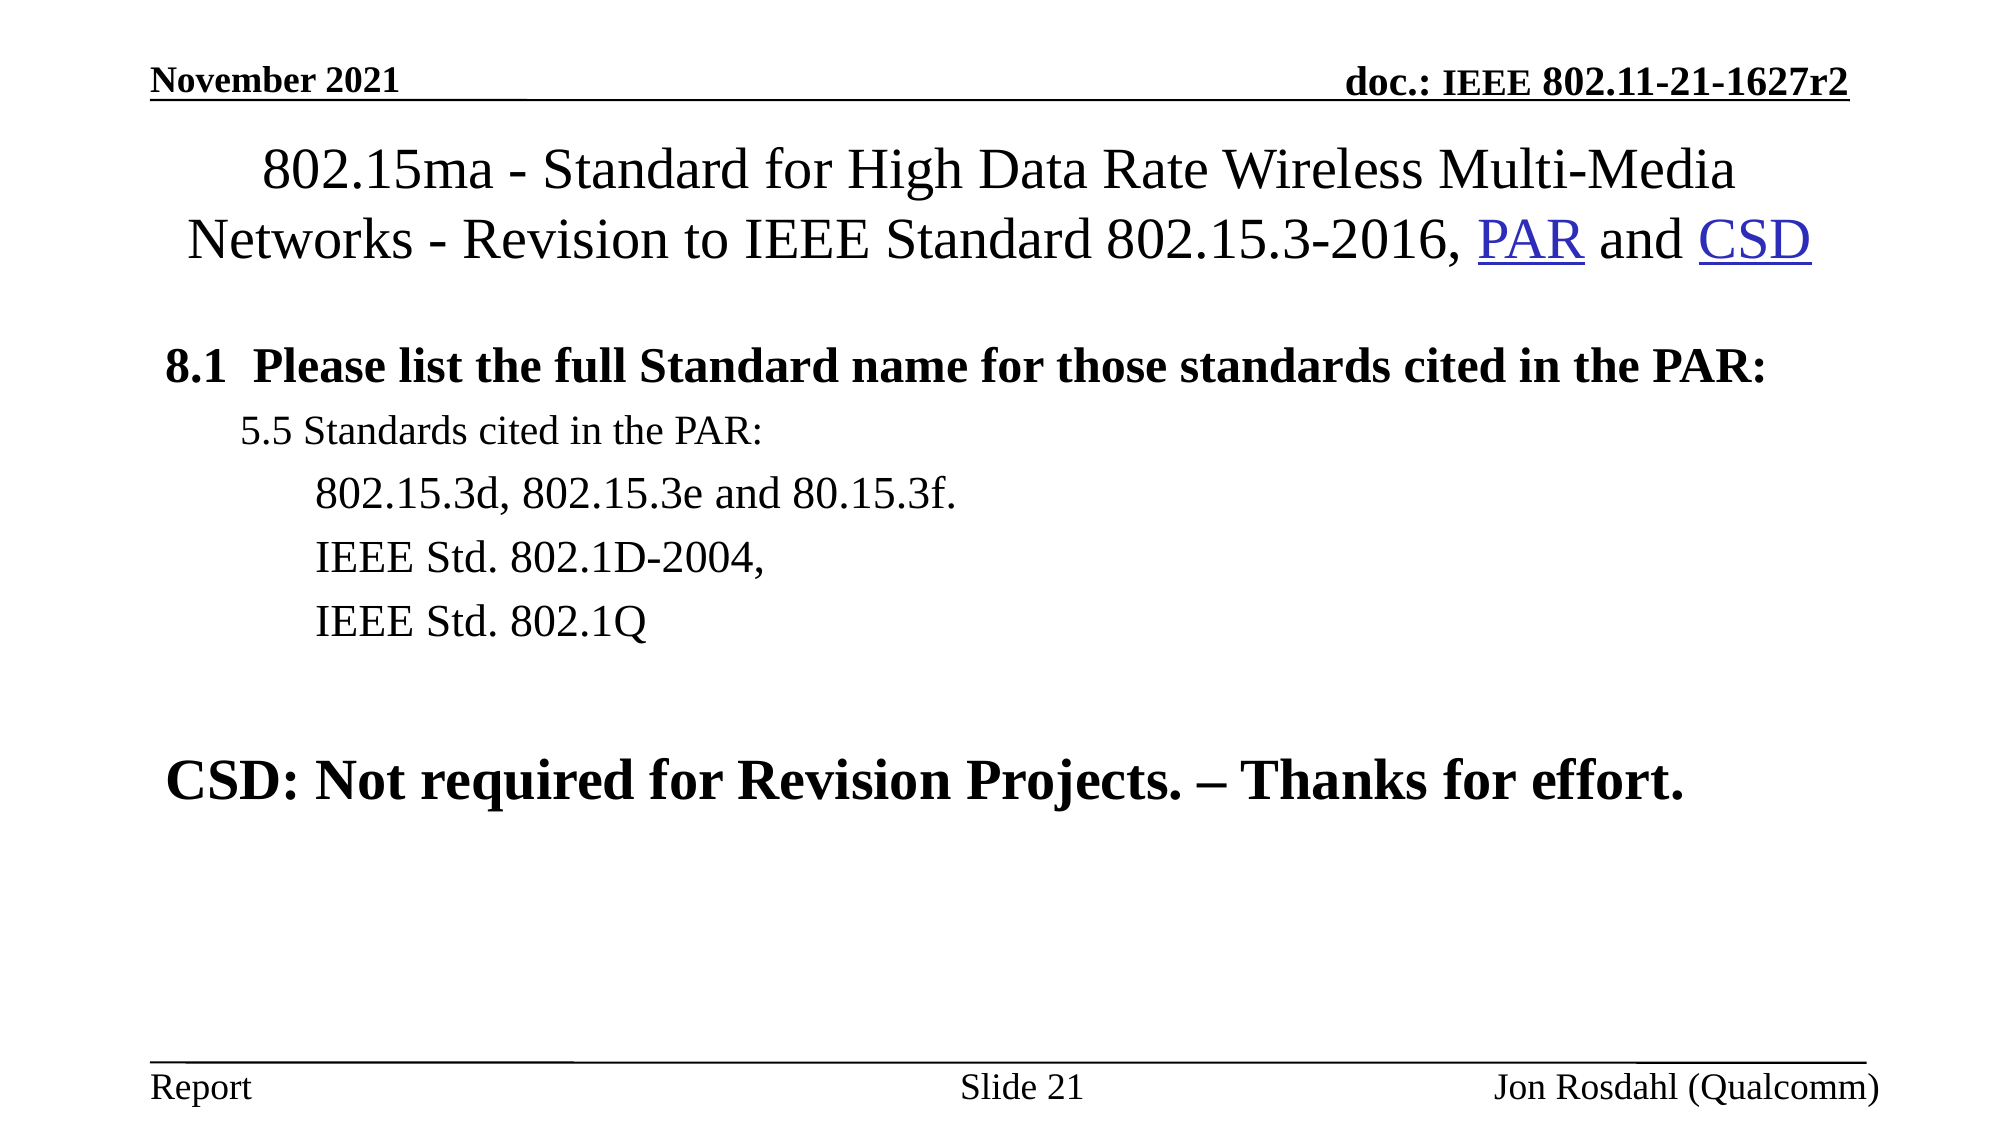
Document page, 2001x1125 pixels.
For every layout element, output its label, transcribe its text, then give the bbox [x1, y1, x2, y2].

slide_number Slide 21 [950, 1061, 1095, 1125]
footer Jon Rosdahl (Qualcomm) [1436, 1061, 1881, 1108]
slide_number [149, 49, 431, 100]
title 802.15ma - Standard for High Data Rate Wireless Multi-Media Networks - Revision to IEEE Standard 802.15.3-2016, PAR and CSD [149, 112, 1850, 288]
list 8.1 Please list the full Standard name for those standards cited in the PAR: 5.5 Standards cited in the PAR: 802.15.3d, 802.15.3e and 80.15.3f. IEEE Std. 802.1D-2004, IEEE Std. 802.1Q CSD: Not required for Revision Projects. – Thanks for effort. [149, 324, 1850, 1000]
